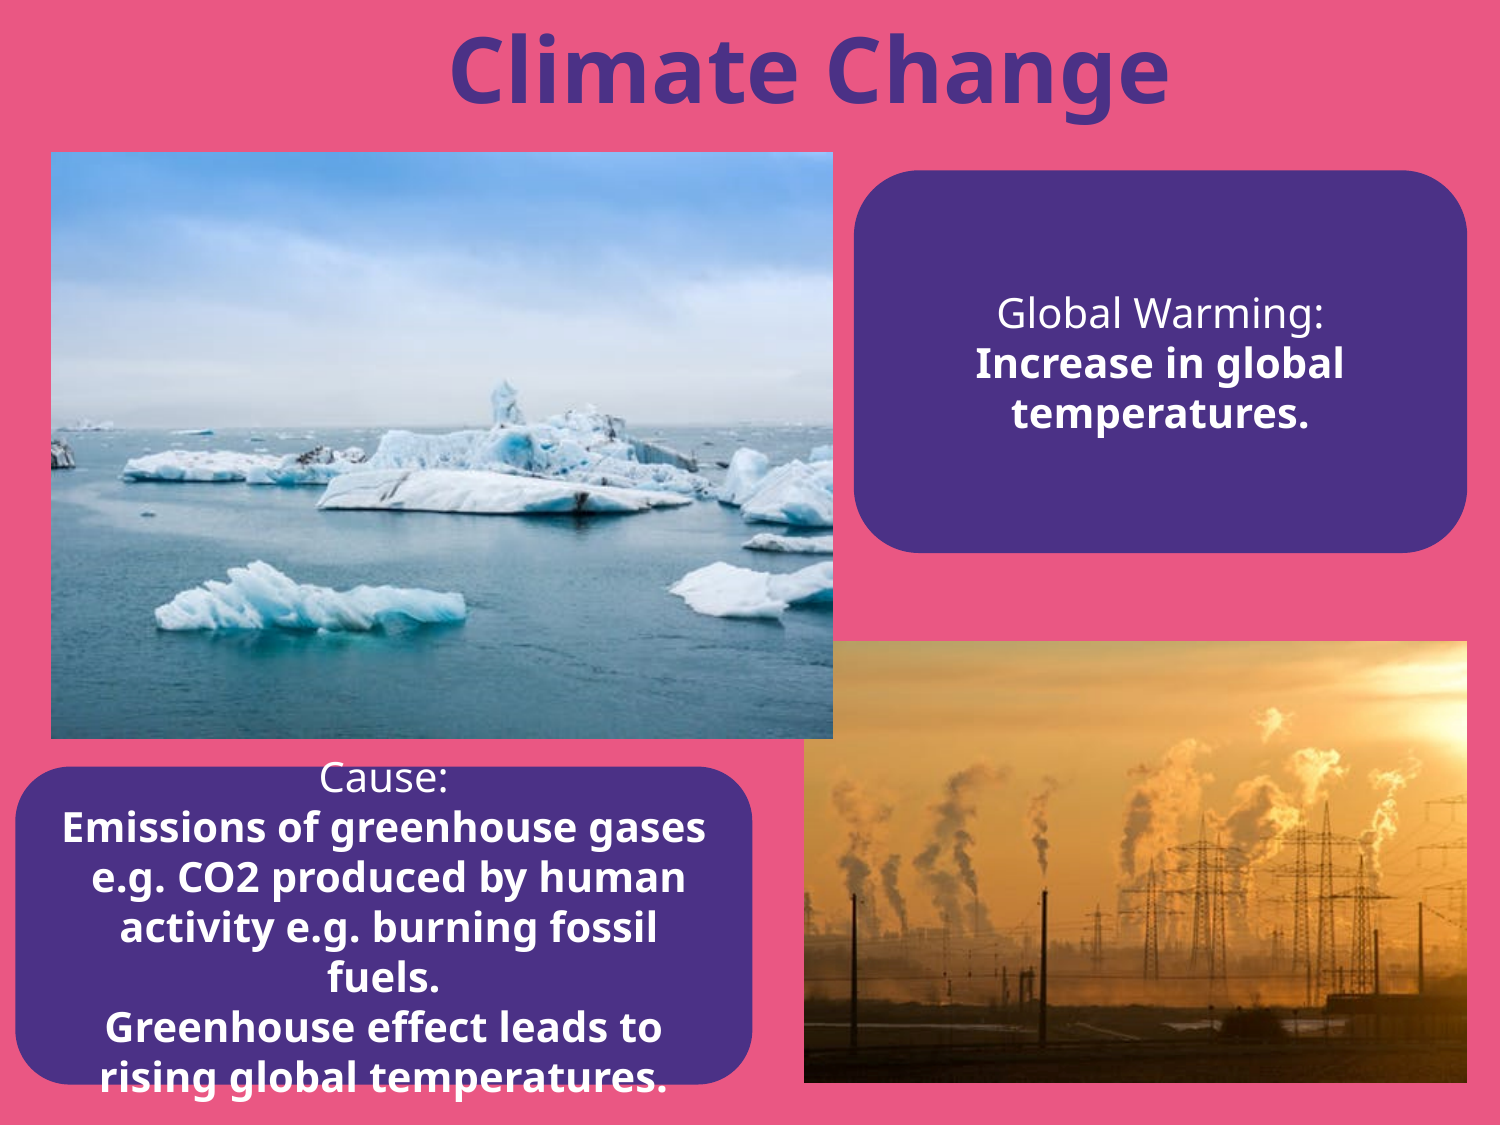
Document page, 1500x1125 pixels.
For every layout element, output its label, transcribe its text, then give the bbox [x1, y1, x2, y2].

text_box Global Warming: Increase in global temperatures. [856, 172, 1465, 551]
picture [51, 151, 1467, 1083]
text_box Climate Change [432, 4, 1204, 130]
text_box Cause: Emissions of greenhouse gases e.g. CO2 produced by human activity e.g. burning fossil fuels. Greenhouse effect leads to rising global temperatures. [17, 768, 751, 1083]
